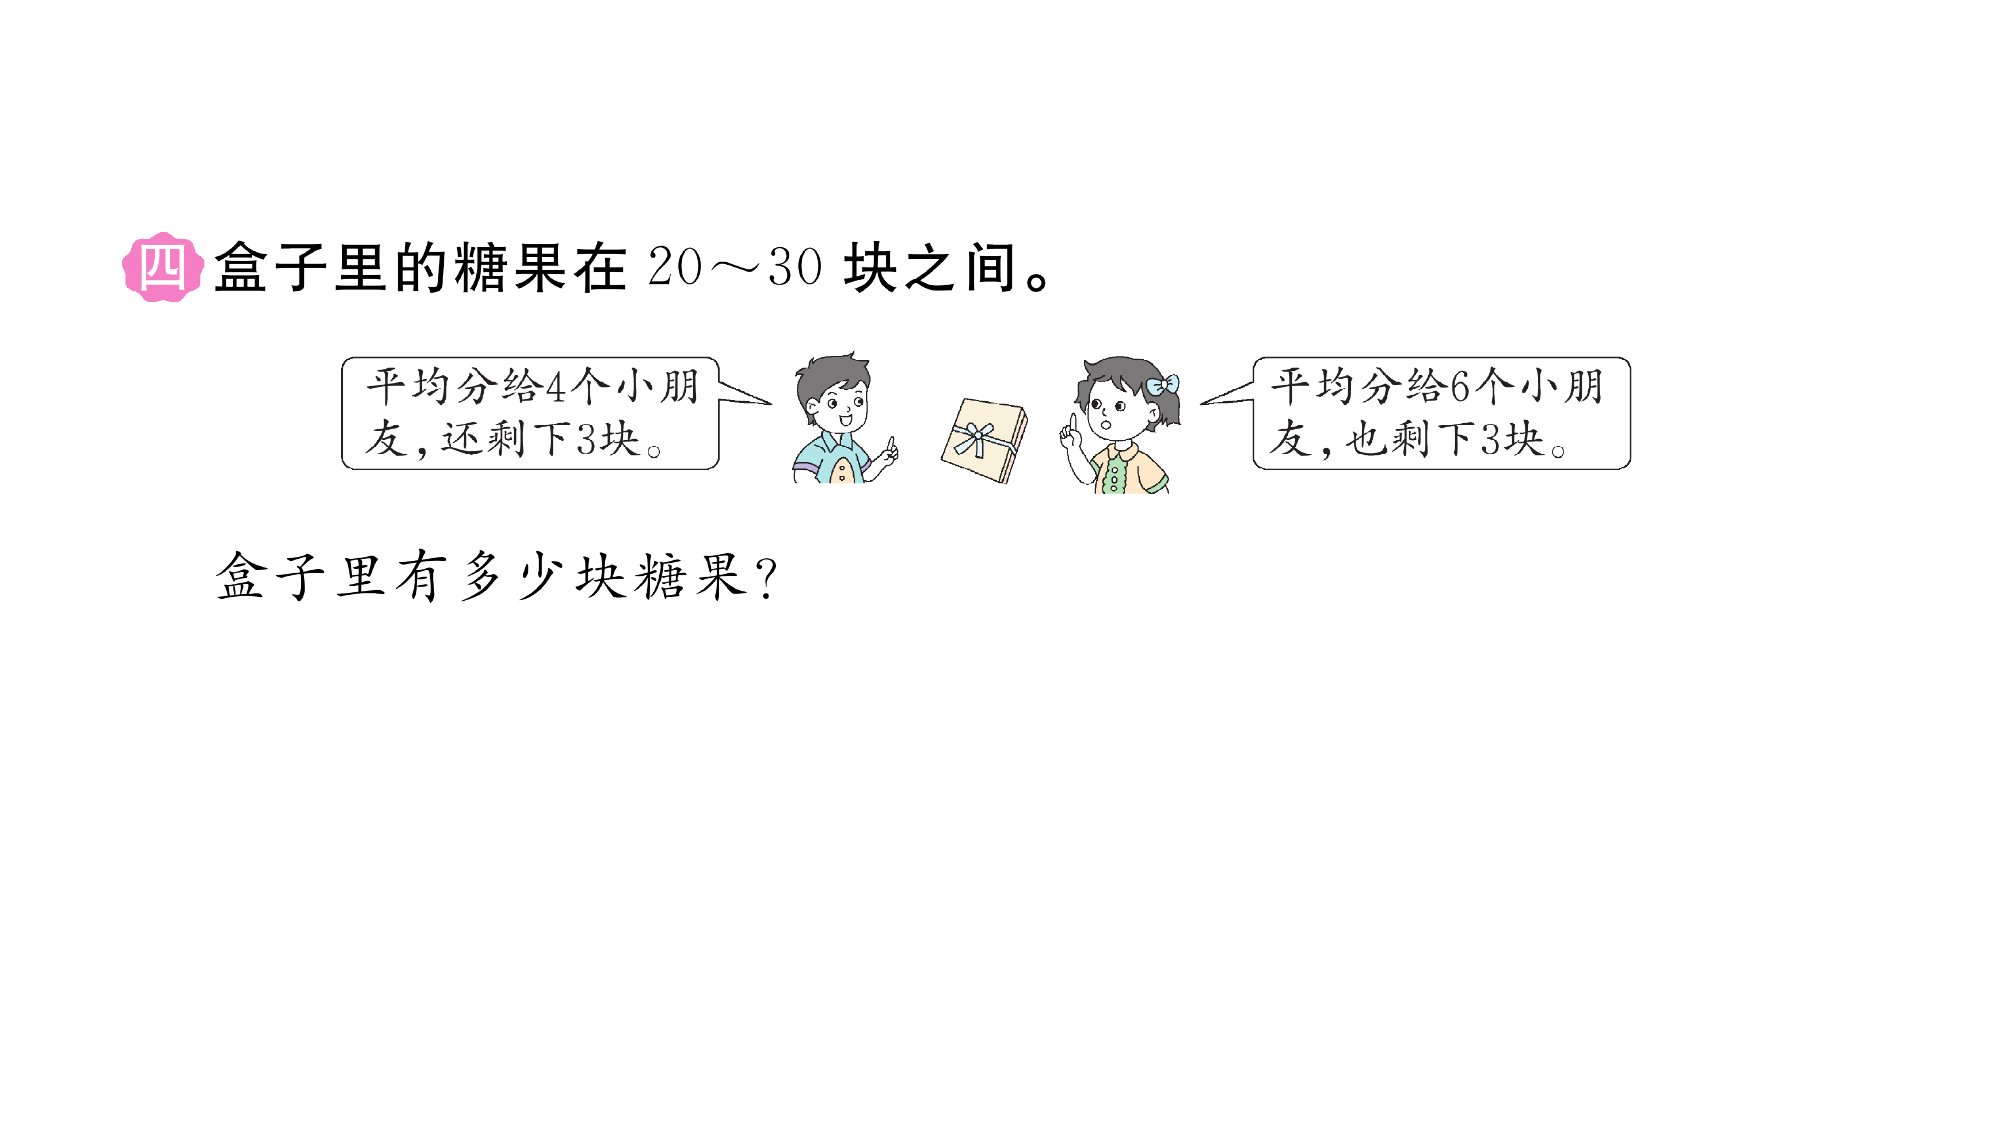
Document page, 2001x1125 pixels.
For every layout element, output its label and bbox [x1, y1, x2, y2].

picture [118, 177, 2000, 832]
